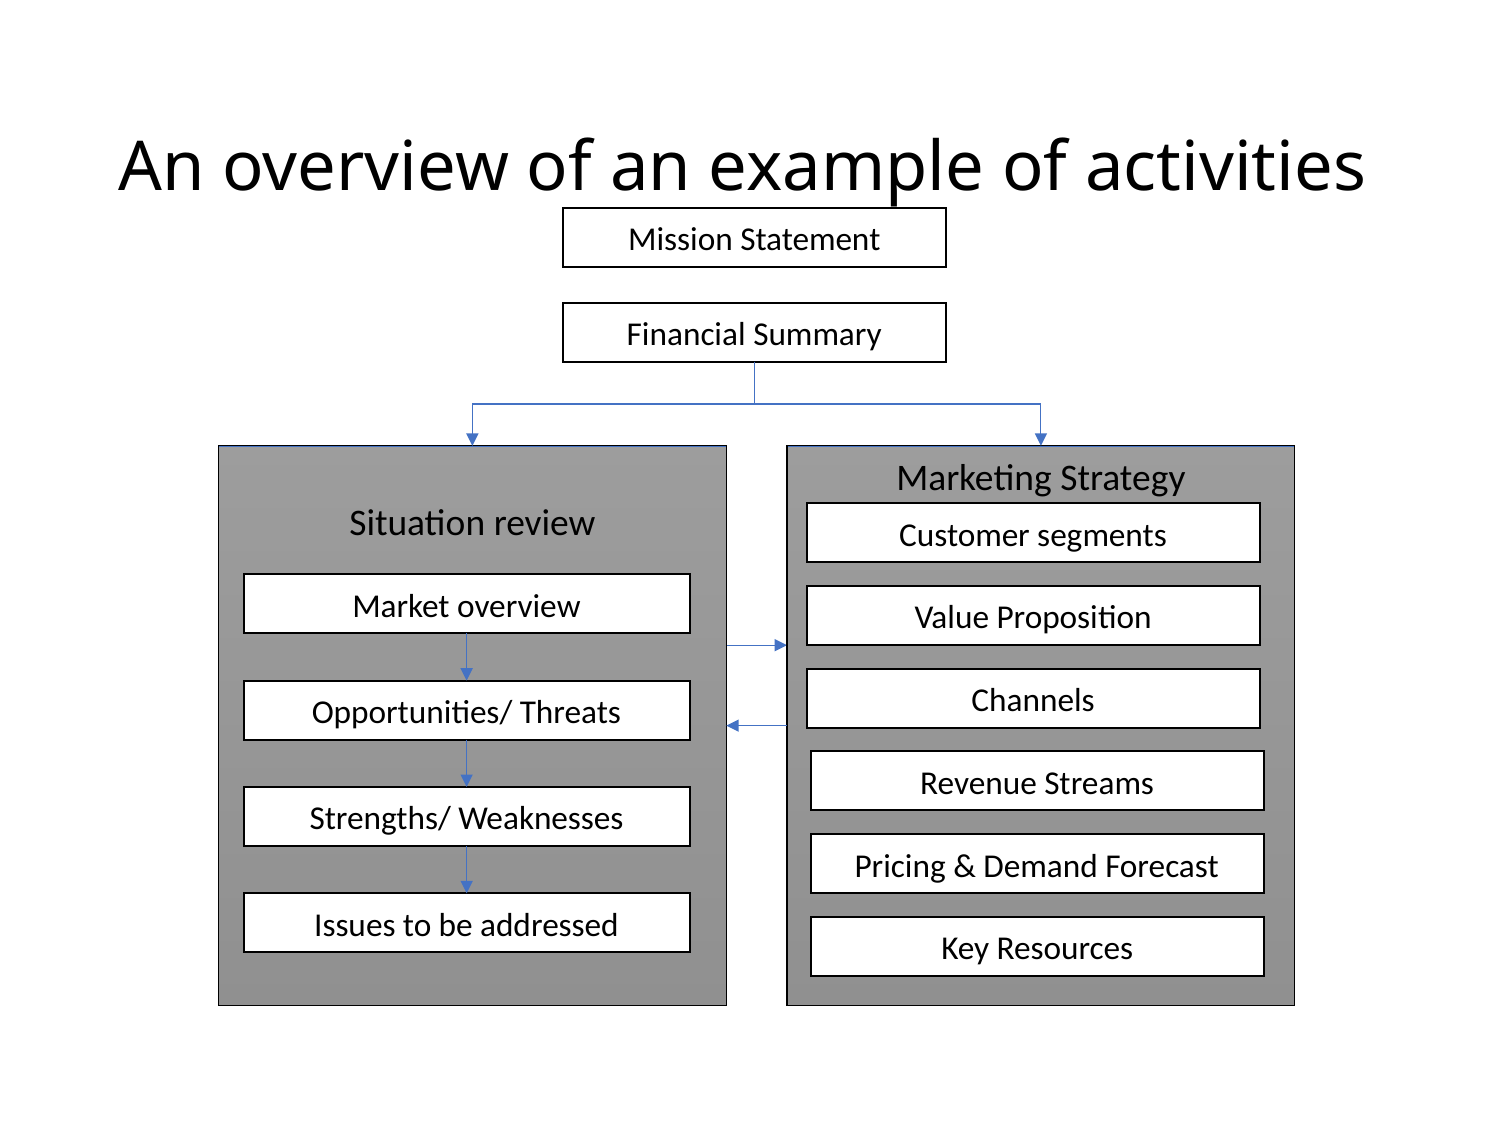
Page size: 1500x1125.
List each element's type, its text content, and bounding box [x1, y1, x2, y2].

text_box Value Proposition [806, 585, 1261, 646]
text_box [855, 260, 940, 547]
text_box Marketing Strategy [786, 445, 1295, 1006]
text_box Strengths/ Weaknesses [243, 786, 691, 847]
text_box Issues to be addressed [243, 892, 691, 953]
text_box Pricing & Demand Forecast [810, 833, 1265, 894]
text_box Customer segments [806, 502, 1261, 563]
text_box Situation review [218, 445, 727, 1006]
text_box Financial Summary [656, 302, 855, 363]
title An overview of an example of activities [103, 59, 1397, 278]
text_box Market overview [243, 573, 691, 634]
text_box Financial Summary [940, 302, 947, 363]
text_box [571, 262, 656, 545]
text_box Financial Summary [562, 302, 571, 363]
text_box Revenue Streams [810, 750, 1265, 811]
text_box Key Resources [810, 916, 1265, 977]
text_box Opportunities/ Threats [243, 680, 691, 741]
text_box Channels [806, 668, 1261, 729]
